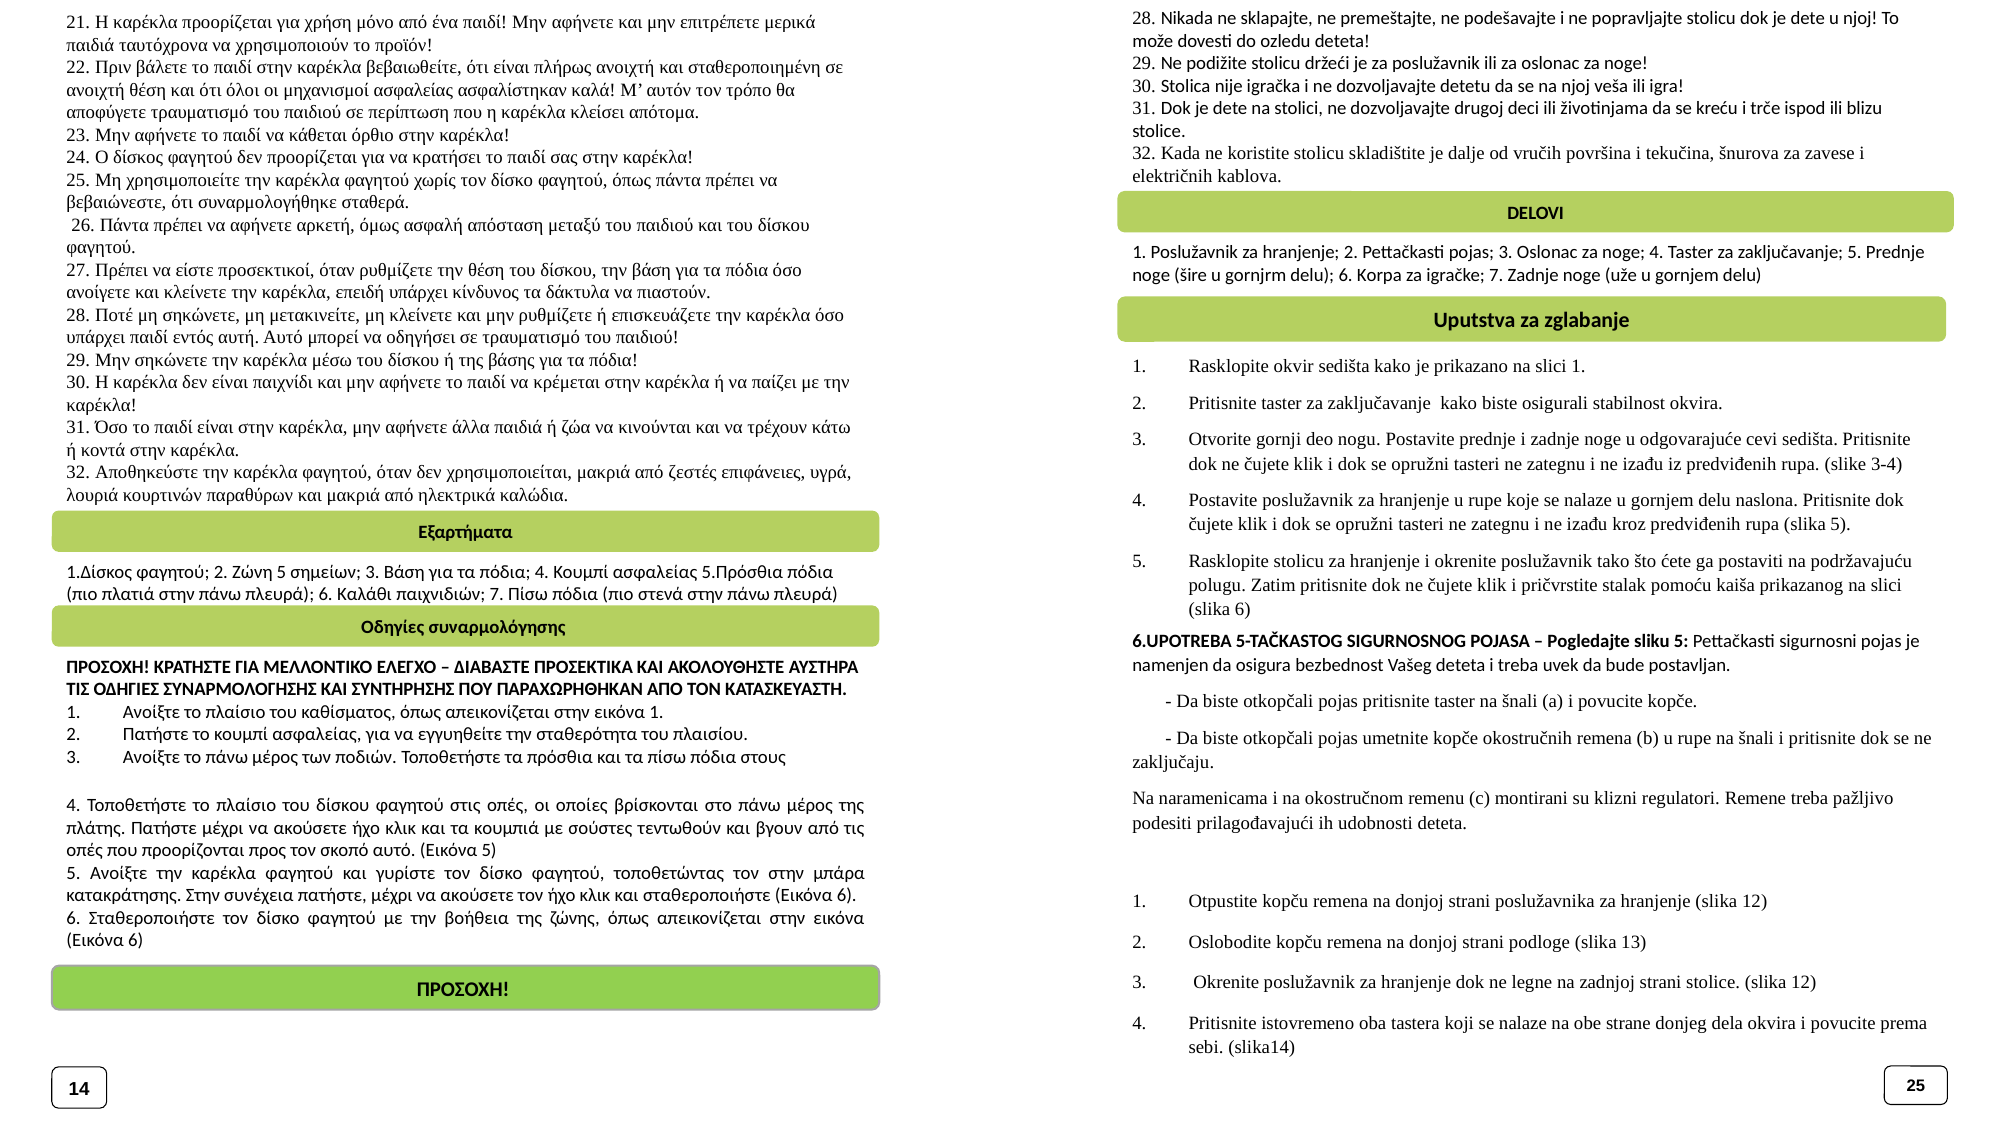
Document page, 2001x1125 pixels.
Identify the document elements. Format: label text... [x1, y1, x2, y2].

text_box 4. Τοποθετήστε το πλαίσιο του δίσκου φαγητού στις οπές, οι οποίες βρίσκονται στο πάνω μέρος της πλάτης. Πατήστε μέχρι να ακούσετε ήχο κλικ και τα κουμπιά με σούστες τεντωθούν και βγουν από τις οπές που προορίζονται προς τον σκοπό αυτό. (Εικόνα 5) 5. Ανοίξτε την καρέκλα φαγητού και γυρίστε τον δίσκο φαγητού, τοποθετώντας τον στην μπάρα κατακράτησης. Στην συνέχεια πατήστε, μέχρι να ακούσετε τον ήχο κλικ και σταθεροποιήστε (Εικόνα 6). 6. Σταθεροποιήστε τον δίσκο φαγητού με την βοήθεια της ζώνης, όπως απεικονίζεται στην εικόνα (Εικόνα 6) [51, 785, 880, 958]
text_box Rasklopite okvir sedišta kako je prikazano na slici 1. Pritisnite taster za zaključavanje kako biste osigurali stabilnost okvira. Otvorite gornji deo nogu. Postavite prednje i zadnje noge u odgovarajuće cevi sedišta. Pritisnite dok ne čujete klik i dok se opružni tasteri ne zategnu i ne izađu iz predviđenih rupa. (slike 3-4) Postavite poslužavnik za hranjenje u rupe koje se nalaze u gornjem delu naslona. Pritisnite dok čujete klik i dok se opružni tasteri ne zategnu i ne izađu kroz predviđenih rupa (slika 5). Rasklopite stolicu za hranjenje i okrenite poslužavnik tako što ćete ga postaviti na podržavajuću polugu. Zatim pritisnite dok ne čujete klik i pričvrstite stalak pomoću kaiša prikazanog na slici (slika 6) [1117, 345, 1954, 619]
text_box 28. Nikada ne sklapajte, ne premeštajte, ne podešavajte i ne popravljajte stolicu dok je dete u njoj! To može dovesti do ozledu deteta! 29. Ne podižite stolicu držeći je za poslužavnik ili za oslonac za noge! 30. Stolica nije igračka i ne dozvoljavajte detetu da se na njoj veša ili igra! 31. Dok je dete na stolici, ne dozvoljavajte drugoj deci ili životinjama da se kreću i trče ispod ili blizu stolice. 32. Kada ne koristite stolicu skladištite je dalje od vručih površina i tekučina, šnurova za zavese i električnih kablova. [1117, 0, 1954, 193]
text_box 21. Η καρέκλα προορίζεται για χρήση μόνο από ένα παιδί! Μην αφήνετε και μην επιτρέπετε μερικά παιδιά ταυτόχρονα να χρησιμοποιούν το προϊόν! 22. Πριν βάλετε το παιδί στην καρέκλα βεβαιωθείτε, ότι είναι πλήρως ανοιχτή και σταθεροποιημένη σε ανοιχτή θέση και ότι όλοι οι μηχανισμοί ασφαλείας ασφαλίστηκαν καλά! Μ’ αυτόν τον τρόπο θα αποφύγετε τραυματισμό του παιδιού σε περίπτωση που η καρέκλα κλείσει απότομα. 23. Μην αφήνετε το παιδί να κάθεται όρθιο στην καρέκλα! 24. Ο δίσκος φαγητού δεν προορίζεται για να κρατήσει το παιδί σας στην καρέκλα! 25. Μη χρησιμοποιείτε την καρέκλα φαγητού χωρίς τον δίσκο φαγητού, όπως πάντα πρέπει να βεβαιώνεστε, ότι συναρμολογήθηκε σταθερά. 26. Πάντα πρέπει να αφήνετε αρκετή, όμως ασφαλή απόσταση μεταξύ του παιδιού και του δίσκου φαγητού. 27. Πρέπει να είστε προσεκτικοί, όταν ρυθμίζετε την θέση του δίσκου, την βάση για τα πόδια όσο ανοίγετε και κλείνετε την καρέκλα, επειδή υπάρχει κίνδυνος τα δάκτυλα να πιαστούν. 28. Ποτέ μη σηκώνετε, μη μετακινείτε, μη κλείνετε και μην ρυθμίζετε ή επισκευάζετε την καρέκλα όσο υπάρχει παιδί εντός αυτή. Αυτό μπορεί να οδηγήσει σε τραυματισμό του παιδιού! 29. Μην σηκώνετε την καρέκλα μέσω του δίσκου ή της βάσης για τα πόδια! 30. Η καρέκλα δεν είναι παιχνίδι και μην αφήνετε το παιδί να κρέμεται στην καρέκλα ή να παίζει με την καρέκλα! 31. Όσο το παιδί είναι στην καρέκλα, μην αφήνετε άλλα παιδιά ή ζώα να κινούνται και να τρέχουν κάτω ή κοντά στην καρέκλα. 32. Αποθηκεύστε την καρέκλα φαγητού, όταν δεν χρησιμοποιείται, μακριά από ζεστές επιφάνειες, υγρά, λουριά κουρτινών παραθύρων και μακριά από ηλεκτρικά καλώδια. [51, 2, 880, 513]
text_box 1.Δίσκος φαγητού; 2. Ζώνη 5 σημείων; 3. Βάση για τα πόδια; 4. Κουμπί ασφαλείας 5.Πρόσθια πόδια (πιο πλατιά στην πάνω πλευρά); 6. Καλάθι παιχνιδιών; 7. Πίσω πόδια (πιο στενά στην πάνω πλευρά) [51, 552, 880, 608]
text_box 6.UPOTREBA 5-TAČKASTOG SIGURNOSNOG POJASA – Pogledajte sliku 5: Pettačkasti sigurnosni pojas je namenjen da osigura bezbednost Vašeg deteta i treba uvek da bude postavljan. - Da biste otkopčali pojas pritisnite taster na šnali (а) i povucite kopče. - Da biste otkopčali pojas umetnite kopče okostručnih remena (b) u rupe na šnali i pritisnite dok se ne zaključaju. Na naramenicama i na okostručnom remenu (c) montirani su klizni regulatori. Remene treba pažljivo podesiti prilagođavajući ih udobnosti deteta. [1117, 619, 1954, 841]
text_box Εξαρτήματα [50, 509, 881, 552]
text_box Otpustite kopču remena na donjoj strani poslužavnika za hranjenje (slika 12) Oslobodite kopču remena na donjoj strani podloge (slika 13) Okrenite poslužavnik za hranjenje dok ne legne na zadnjoj strani stolice. (slika 12) Pritisnite istovremeno oba tastera koji se nalaze na obe strane donjeg dela okvira i povucite prema sebi. (slika14) [1117, 879, 1954, 1065]
text_box Οδηγίες συναρμολόγησης [50, 604, 881, 646]
text_box 14 [51, 1066, 107, 1109]
text_box DELOVI [1116, 189, 1955, 232]
text_box ΠΡΟΣΟΧΗ! [50, 964, 881, 1011]
text_box ΠΡΟΣΟΧΗ! ΚΡΑΤΗΣΤΕ ΓΙΑ ΜΕΛΛΟΝΤΙΚΟ ΕΛΕΓΧΟ – ΔΙΑΒΑΣΤΕ ΠΡΟΣΕΚΤΙΚΑ ΚΑΙ ΑΚΟΛΟΥΘΗΣΤΕ ΑΥΣΤΗΡΑ ΤΙΣ ΟΔΗΓΙΕΣ ΣΥΝΑΡΜΟΛΟΓΗΣΗΣ ΚΑΙ ΣΥΝΤΗΡΗΣΗΣ ΠΟΥ ΠΑΡΑΧΩΡΗΘΗΚΑΝ ΑΠΟ ΤΟΝ ΚΑΤΑΣΚΕΥΑΣΤΗ. Ανοίξτε το πλαίσιο του καθίσματος, όπως απεικονίζεται στην εικόνα 1. Πατήστε το κουμπί ασφαλείας, για να εγγυηθείτε την σταθερότητα του πλαισίου. Ανοίξτε το πάνω μέρος των ποδιών. Τοποθετήστε τα πρόσθια και τα πίσω πόδια στους [51, 646, 880, 785]
text_box 1. Poslužavnik za hranjenje; 2. Pettačkasti pojas; 3. Oslonac za noge; 4. Taster za zaključavanje; 5. Prednje noge (šire u gornjrm delu); 6. Korpa za igračke; 7. Zadnje noge (uže u gornjem delu) [1117, 232, 1954, 293]
text_box 25 [1884, 1065, 1948, 1105]
text_box Uputstva za zglabanje [1116, 295, 1948, 343]
